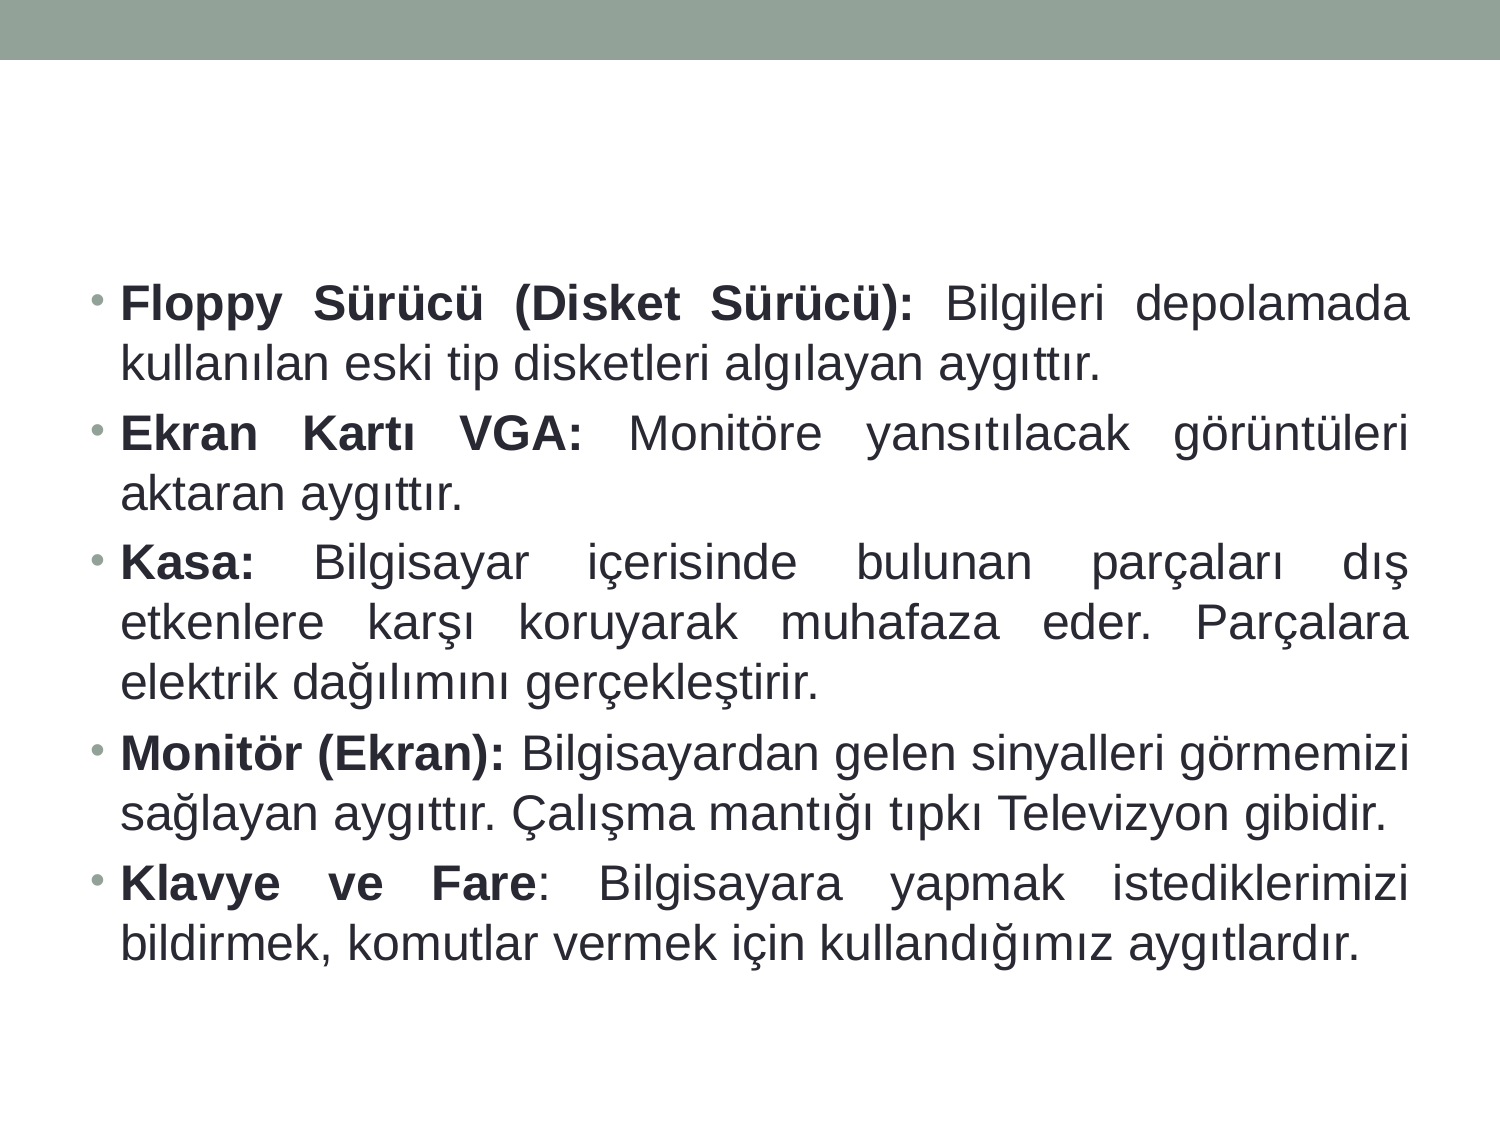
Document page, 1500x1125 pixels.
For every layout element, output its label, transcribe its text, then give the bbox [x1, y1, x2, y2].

list Floppy Sürücü (Disket Sürücü): Bilgileri depolamada kullanılan eski tip disketleri algılayan aygıttır. Ekran Kartı VGA: Monitöre yansıtılacak görüntüleri aktaran aygıttır. Kasa: Bilgisayar içerisinde bulunan parçaları dış etkenlere karşı koruyarak muhafaza eder. Parçalara elektrik dağılımını gerçekleştirir. Monitör (Ekran): Bilgisayardan gelen sinyalleri görmemizi sağlayan aygıttır. Çalışma mantığı tıpkı Televizyon gibidir. Klavye ve Fare: Bilgisayara yapmak istediklerimizi bildirmek, komutlar vermek için kullandığımız aygıtlardır. [75, 262, 1425, 1063]
